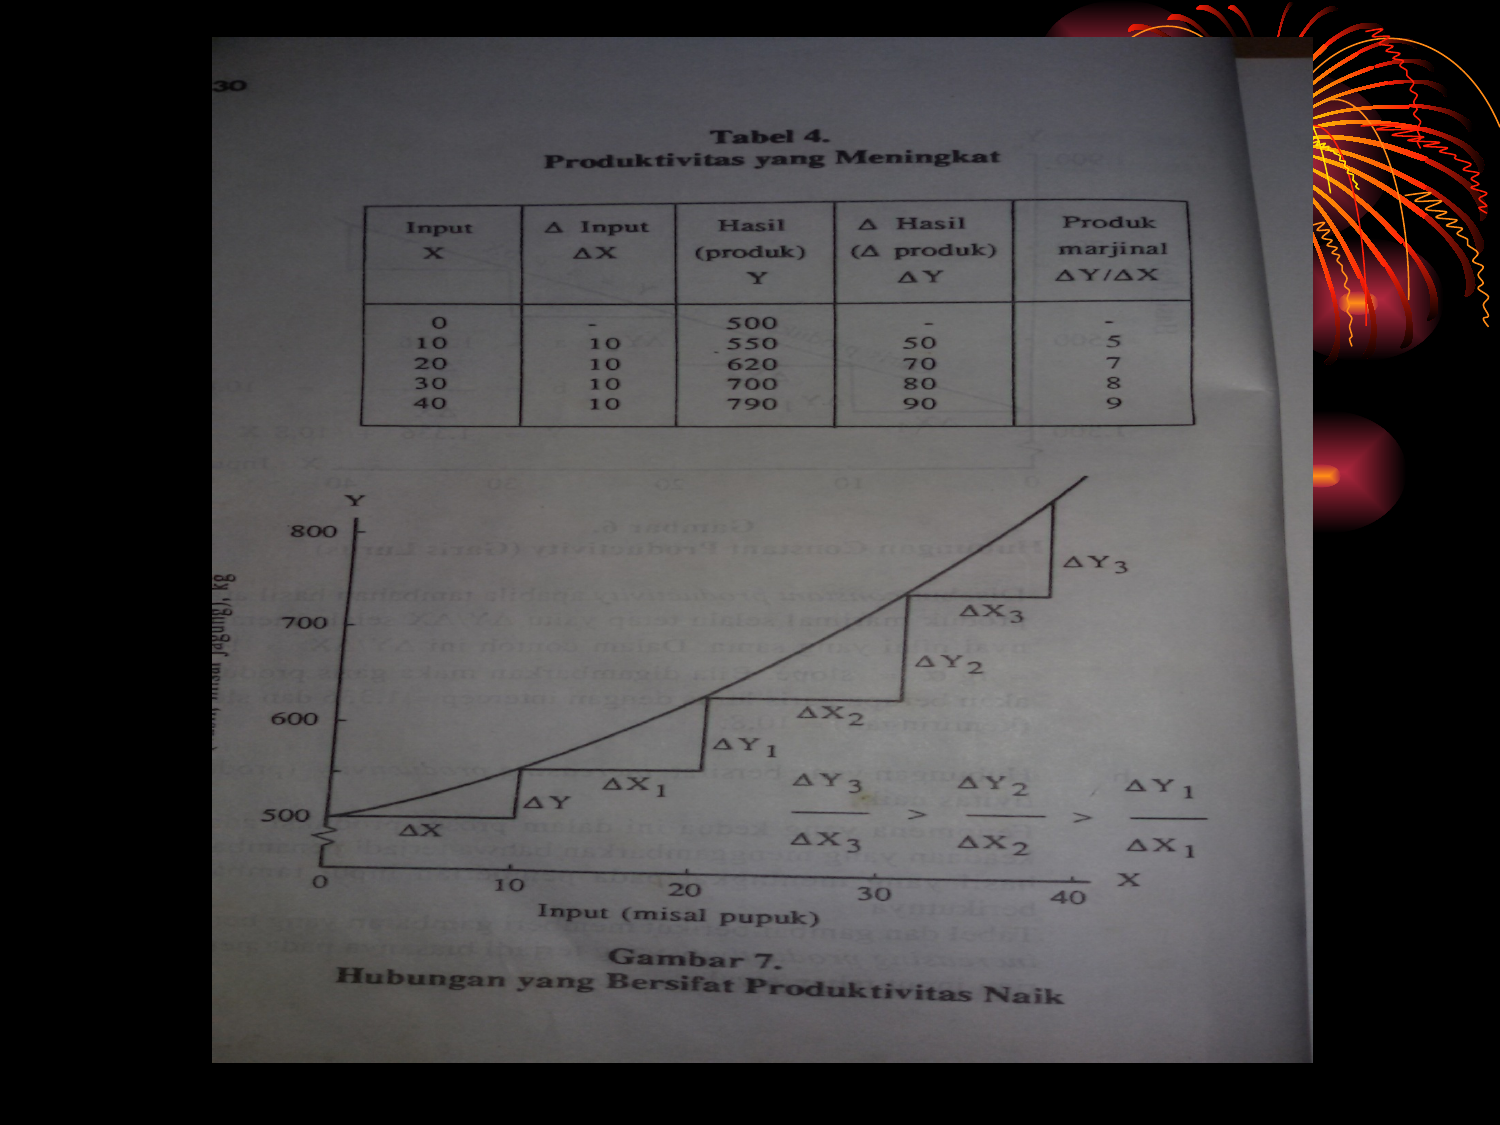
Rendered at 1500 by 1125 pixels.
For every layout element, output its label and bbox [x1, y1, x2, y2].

list [212, 37, 1313, 1063]
